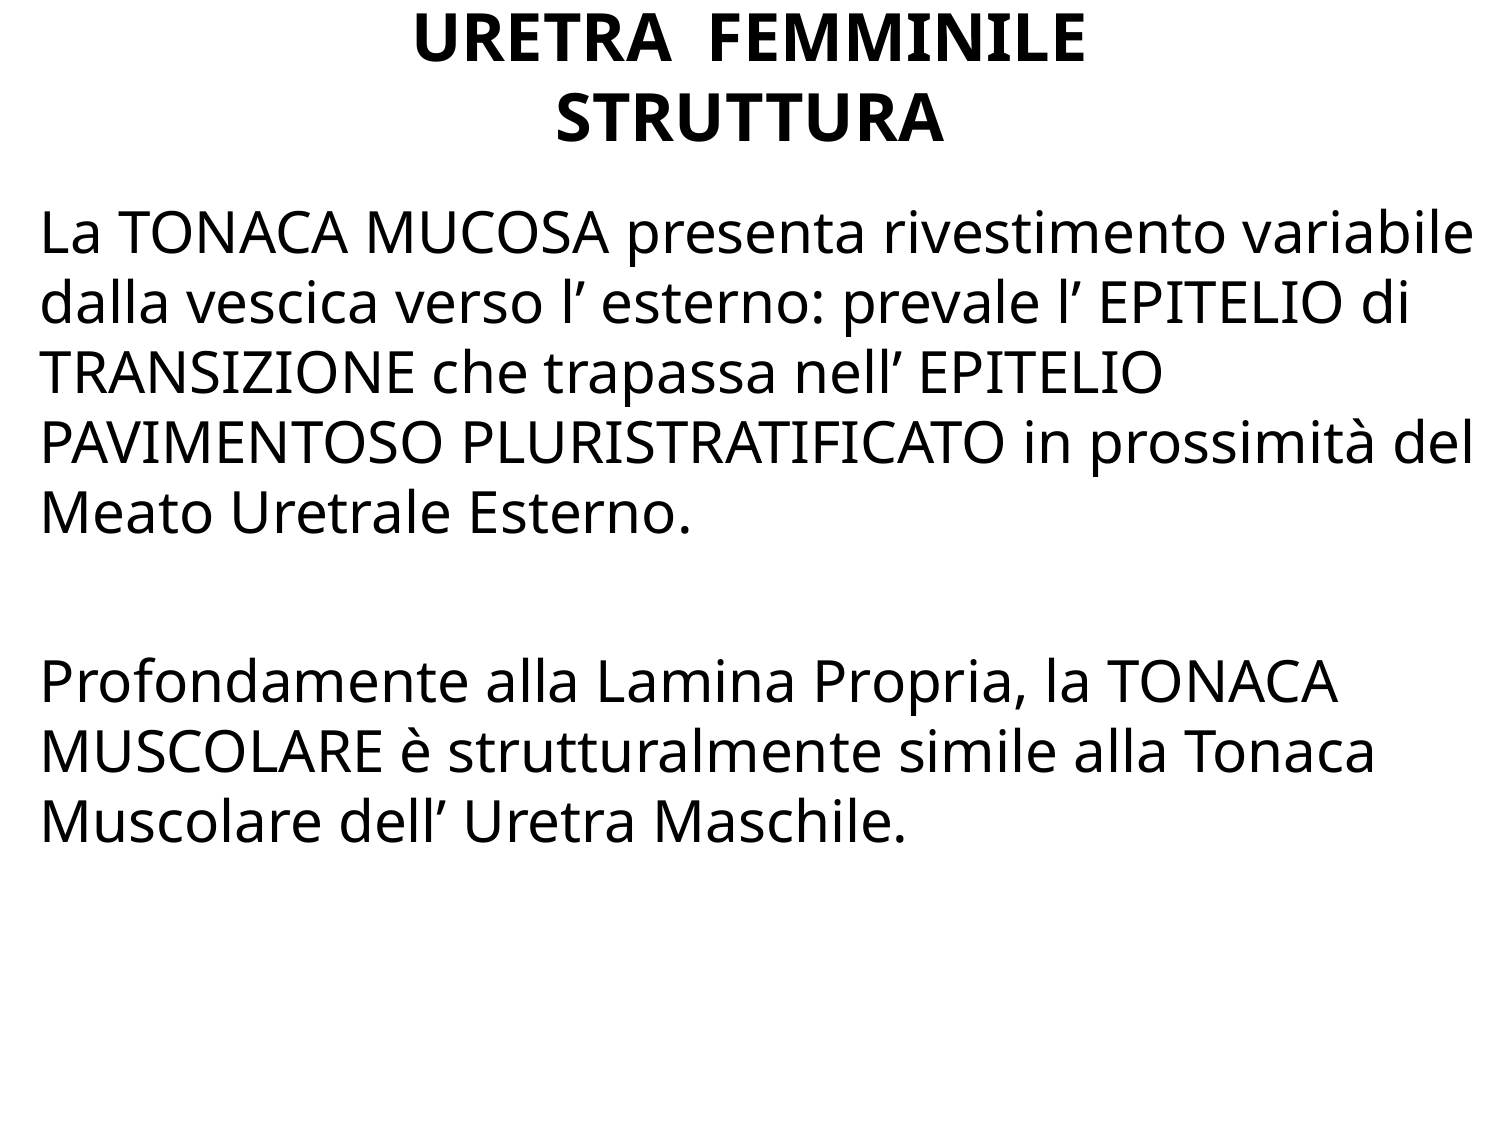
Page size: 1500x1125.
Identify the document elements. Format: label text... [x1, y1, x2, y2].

list La TONACA MUCOSA presenta rivestimento variabile dalla vescica verso l’ esterno: prevale l’ EPITELIO di TRANSIZIONE che trapassa nell’ EPITELIO PAVIMENTOSO PLURISTRATIFICATO in prossimità del Meato Uretrale Esterno. Profondamente alla Lamina Propria, la TONACA MUSCOLARE è strutturalmente simile alla Tonaca Muscolare dell’ Uretra Maschile. [24, 187, 1500, 1088]
title URETRA FEMMINILE STRUTTURA [0, 0, 1500, 150]
